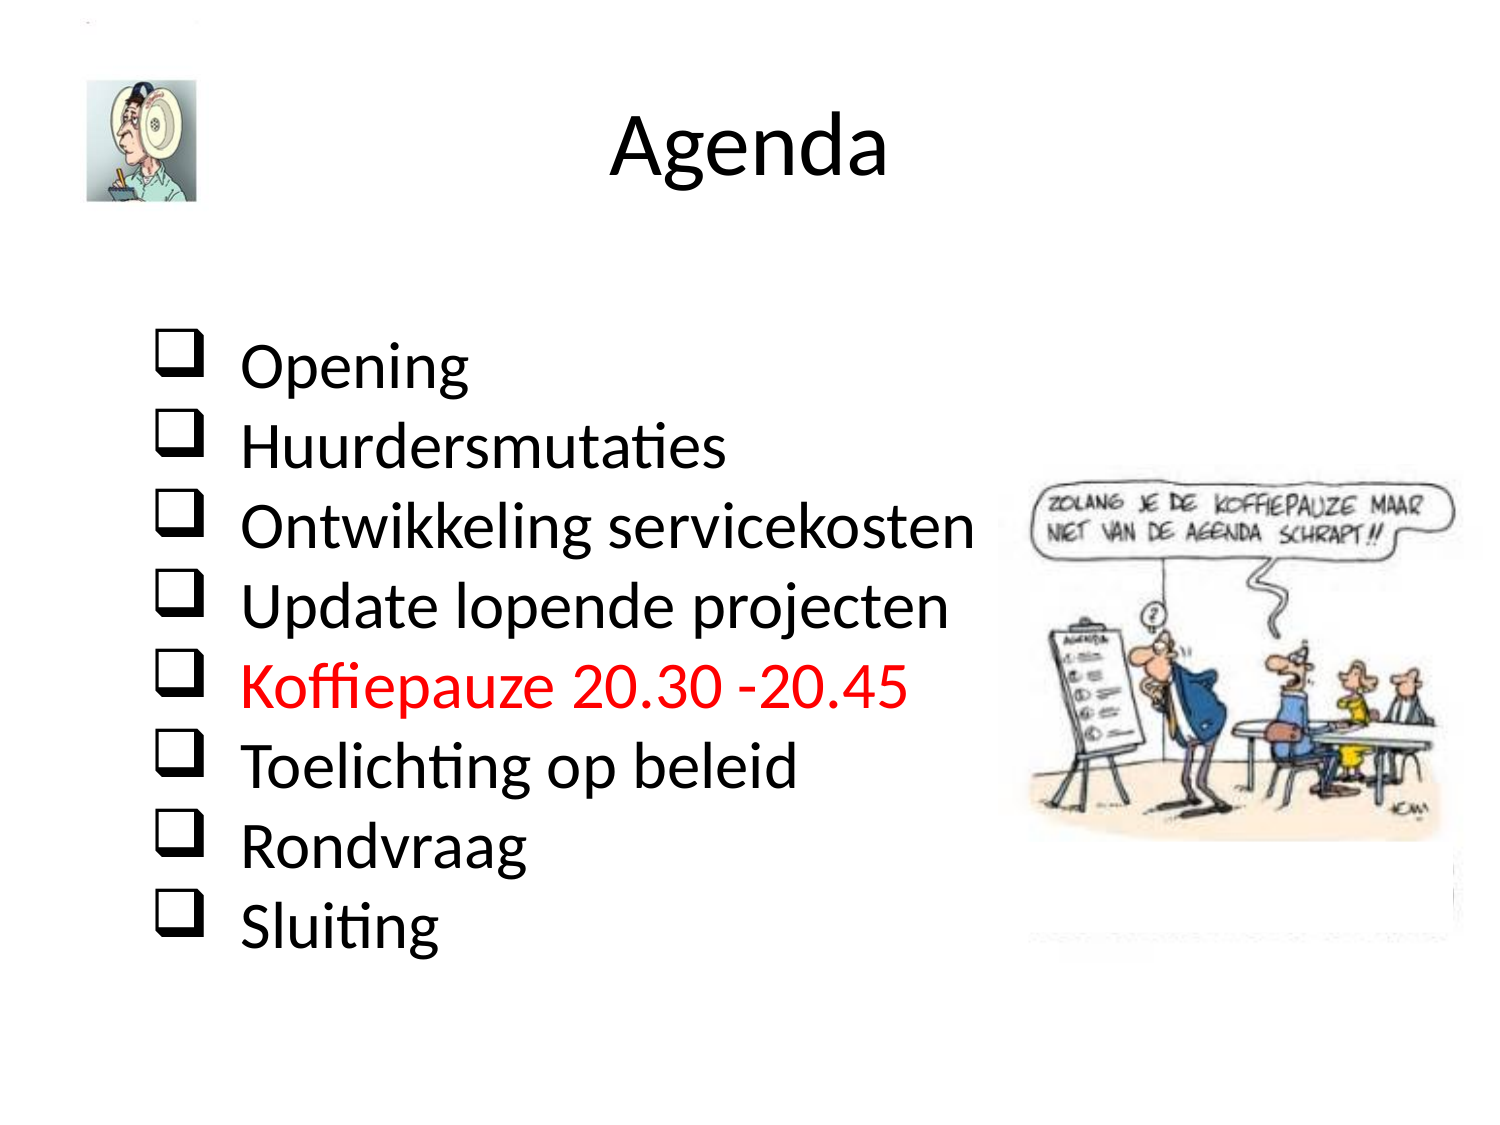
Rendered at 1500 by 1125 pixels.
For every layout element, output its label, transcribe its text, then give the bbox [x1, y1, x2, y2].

title Agenda [75, 45, 1425, 233]
text_box Opening Huurdersmutaties Ontwikkeling servicekosten Update lopende projecten Koffiepauze 20.30 -20.45 Toelichting op beleid Rondvraag Sluiting [135, 314, 1282, 1119]
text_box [997, 464, 1483, 964]
picture [64, 18, 221, 230]
